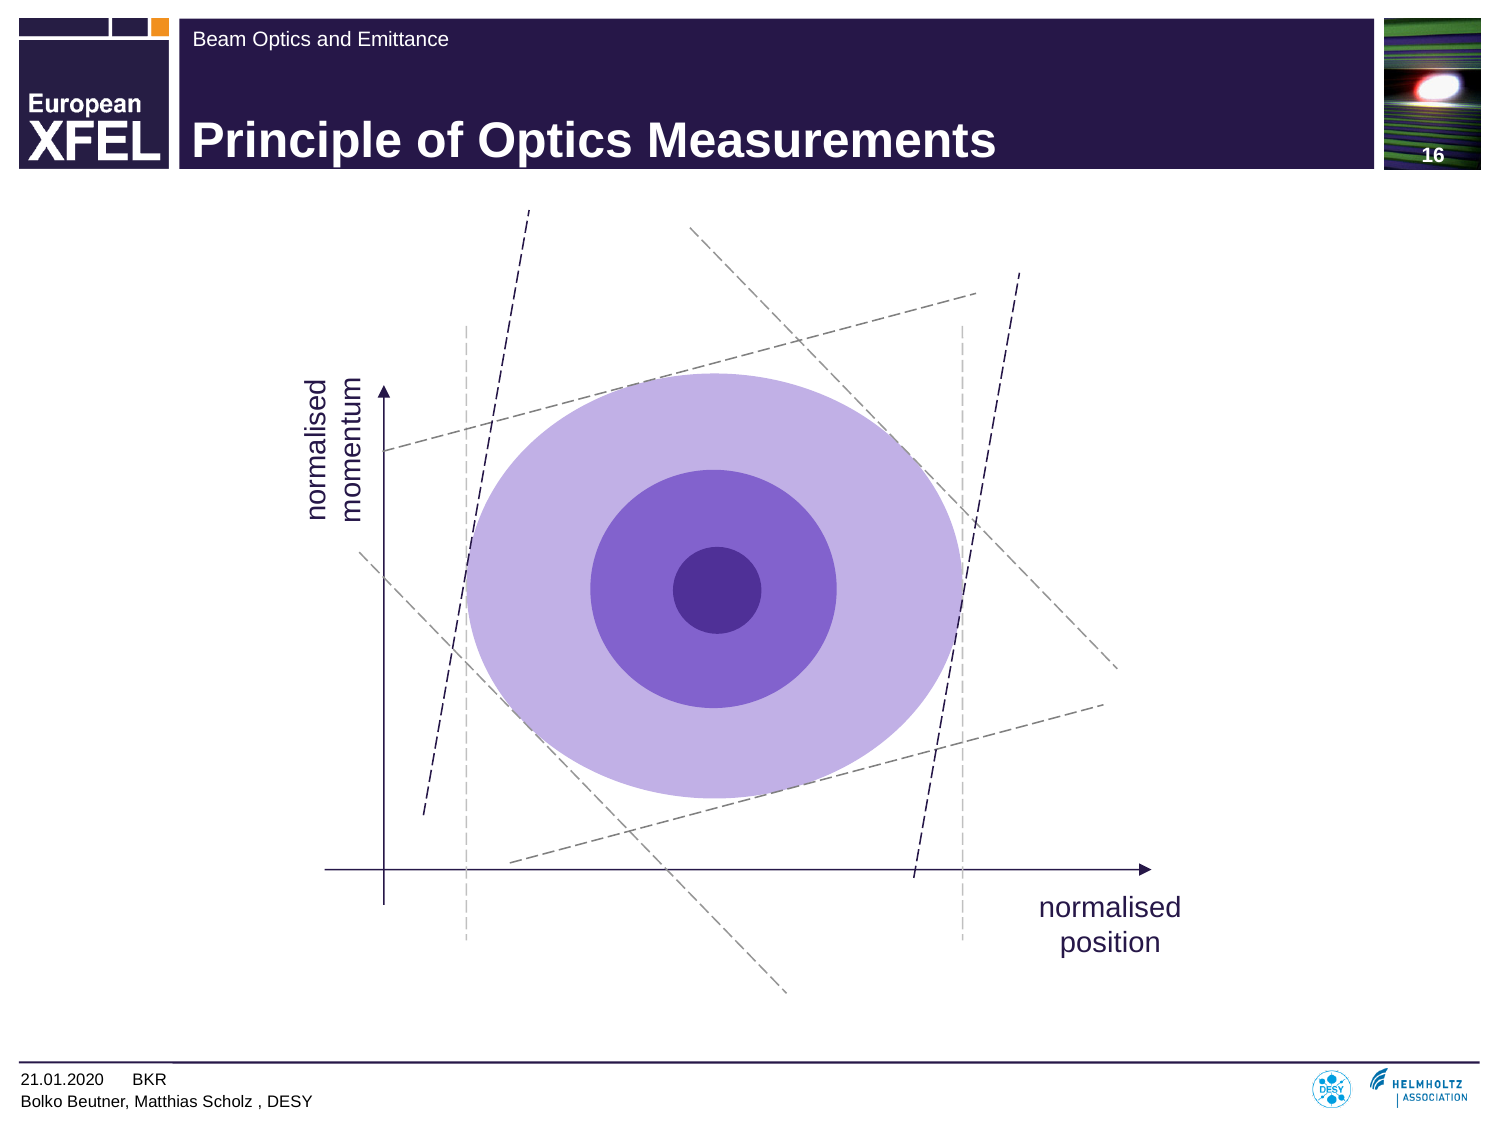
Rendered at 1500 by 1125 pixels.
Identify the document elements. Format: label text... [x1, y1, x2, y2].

text_box [672, 546, 762, 634]
text_box [466, 373, 963, 799]
text_box [963, 863, 1152, 876]
title Principle of Optics Measurements [179, 50, 1375, 168]
text_box [377, 385, 391, 451]
text_box [590, 469, 837, 709]
picture [19, 18, 169, 169]
picture [1310, 1068, 1353, 1110]
text_box normalised position [998, 881, 1223, 966]
picture [1384, 18, 1481, 170]
text_box normalised momentum [288, 337, 374, 563]
picture [1370, 1068, 1467, 1108]
